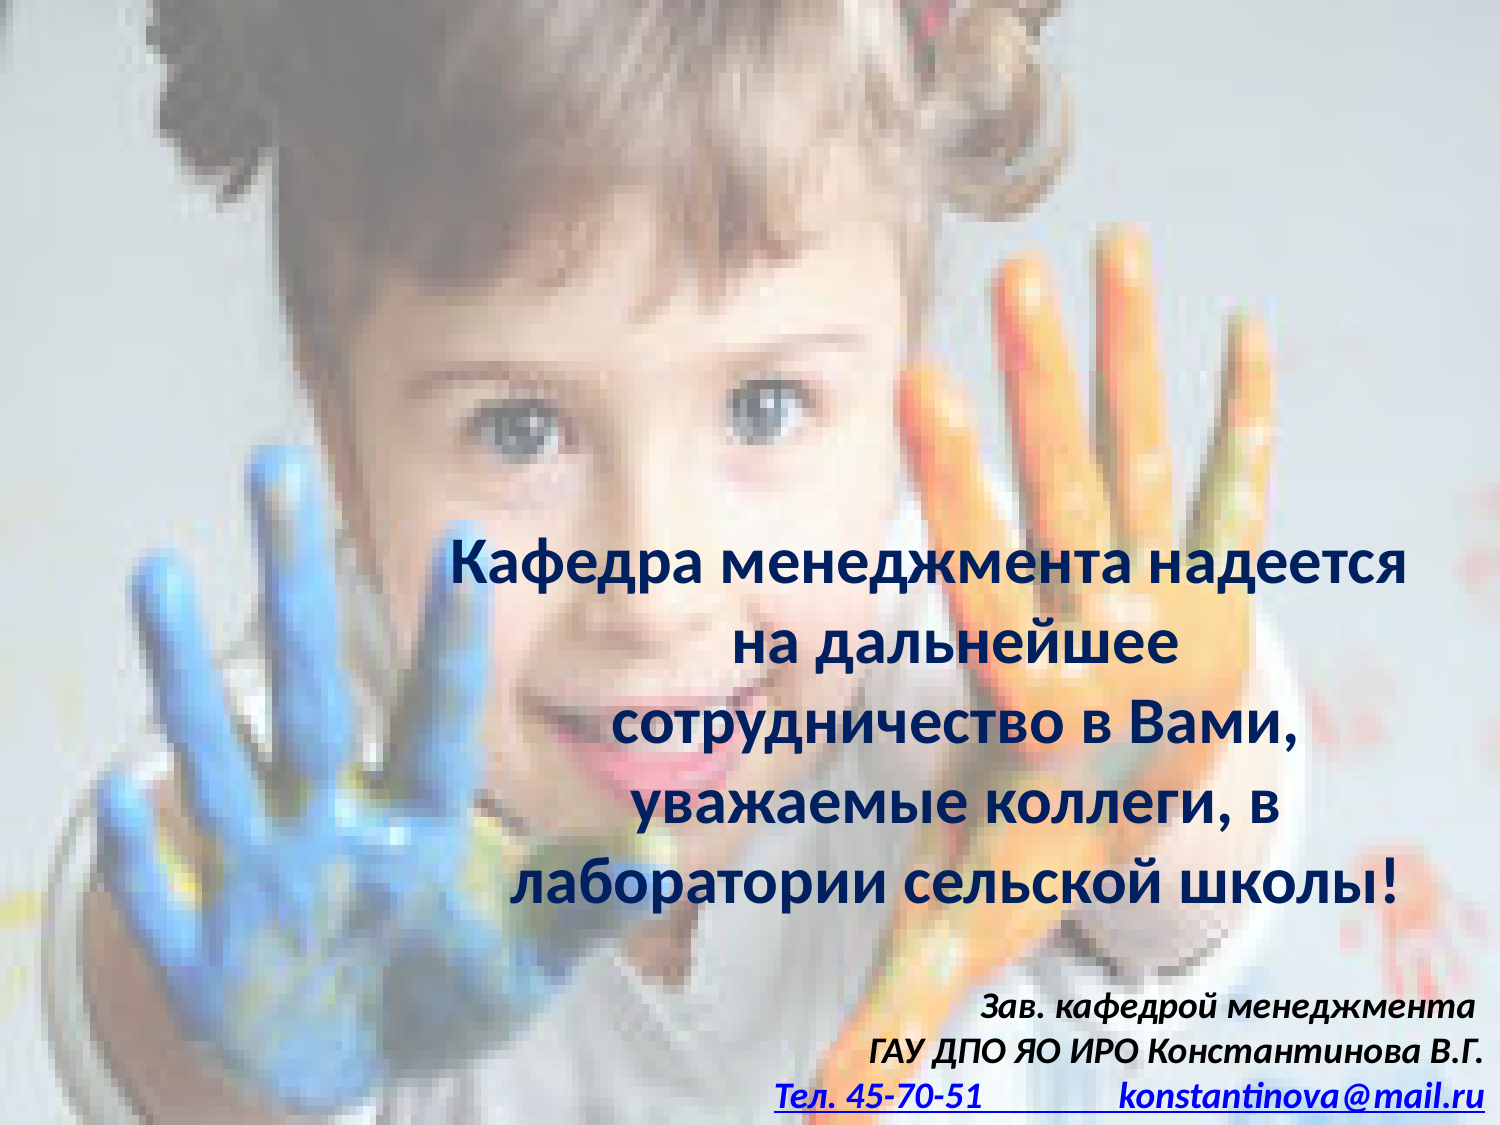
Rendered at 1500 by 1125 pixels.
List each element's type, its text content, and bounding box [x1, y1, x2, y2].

list Кафедра менеджмента надеется на дальнейшее сотрудничество в Вами, уважаемые коллеги, в лаборатории сельской школы! [433, 246, 1425, 926]
text_box Зав. кафедрой менеджмента ГАУ ДПО ЯО ИРО Константинова В.Г. Тел. 45-70-51 konstantinova@mail.ru [749, 973, 1500, 1124]
